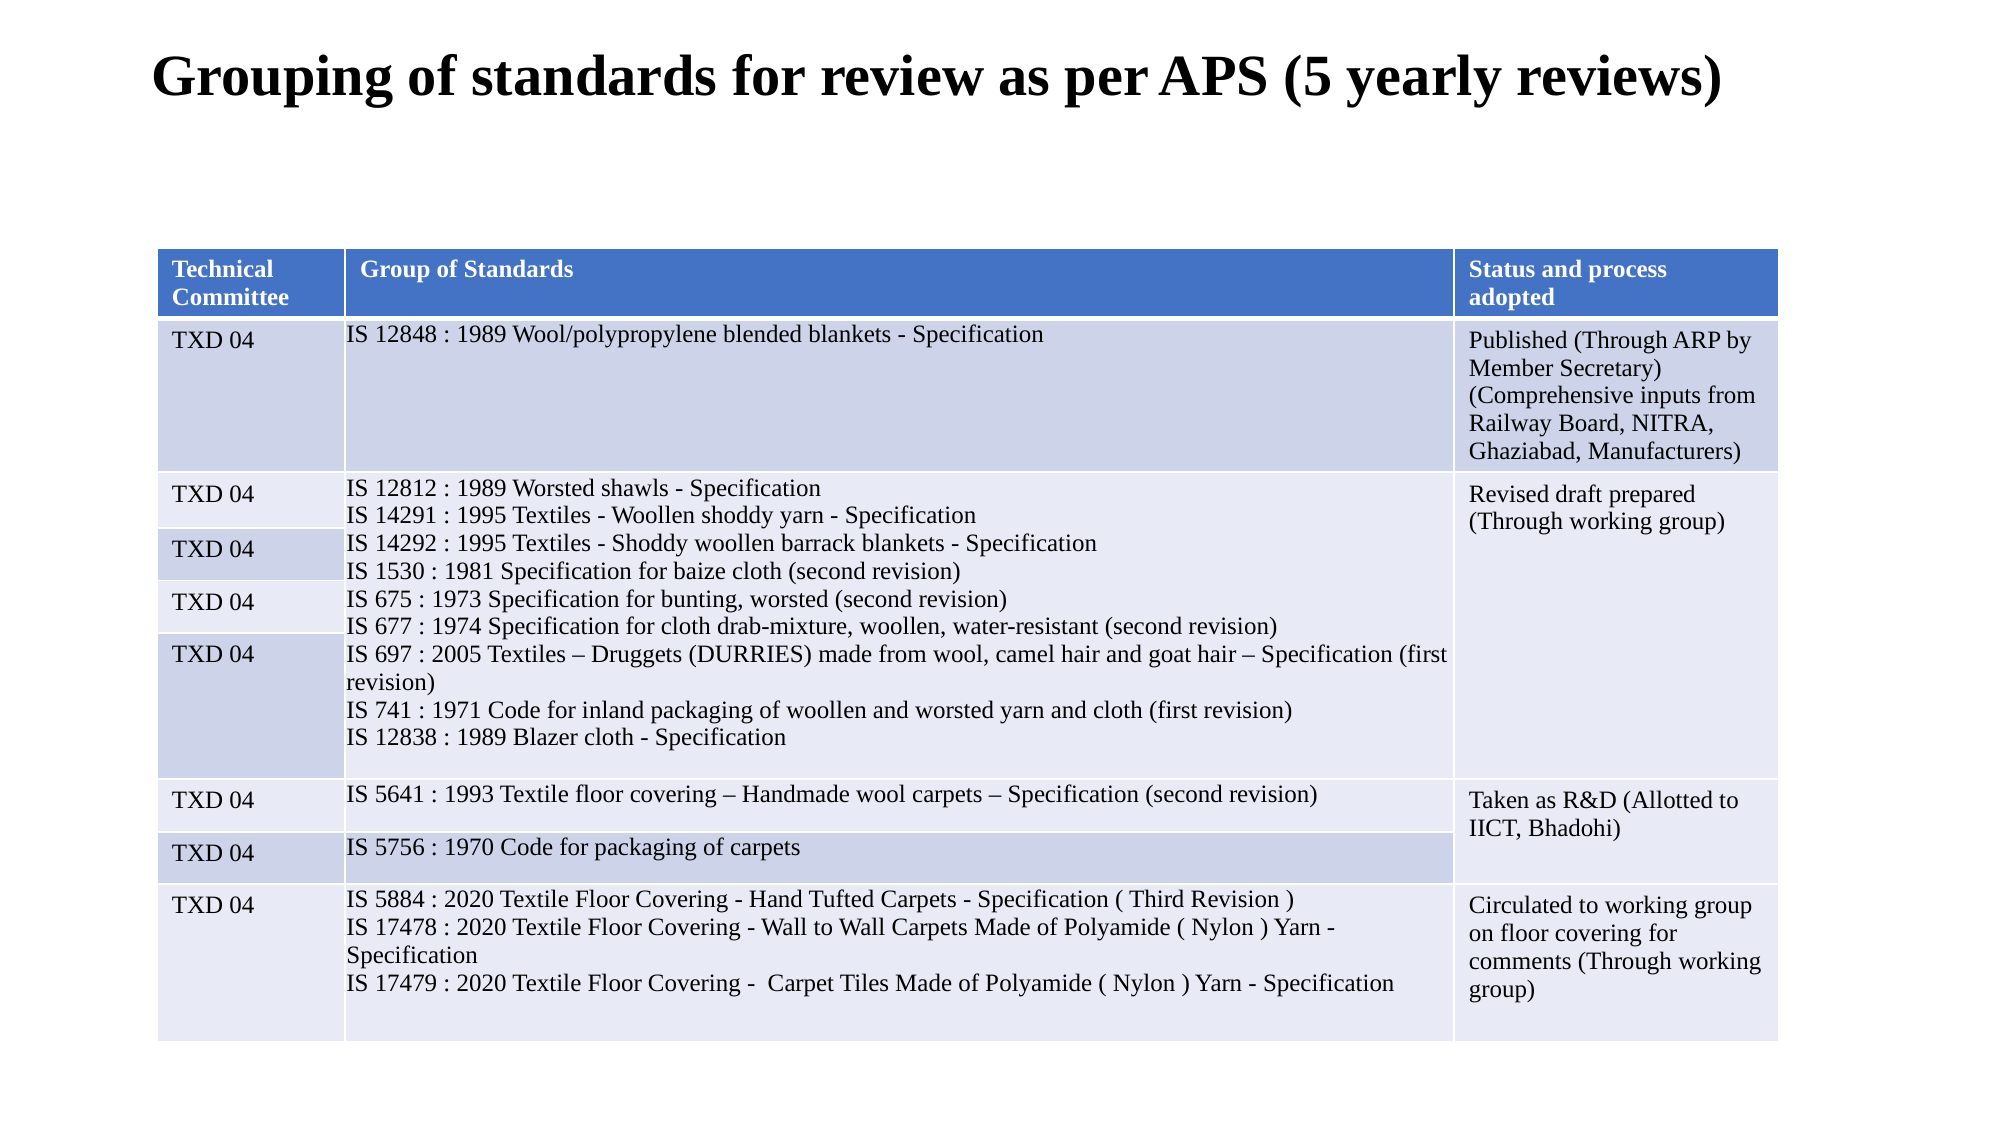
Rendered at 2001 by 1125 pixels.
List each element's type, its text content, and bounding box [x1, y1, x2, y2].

table_cell Published (Through ARP by Member Secretary) (Comprehensive inputs from Railway Board, NITRA, Ghaziabad, Manufacturers) [1455, 321, 1778, 471]
table_header Group of Standards [346, 249, 1453, 316]
table_cell TXD 04 [158, 634, 344, 778]
table_cell TXD 04 [158, 780, 344, 831]
table_cell IS 12812 : 1989 Worsted shawls - Specification IS 14291 : 1995 Textiles - Woollen shoddy yarn - Specification IS 14292 : 1995 Textiles - Shoddy woollen barrack blankets - Specification IS 1530 : 1981 Specification for baize cloth (second revision) IS 675 : 1973 Specification for bunting, worsted (second revision) IS 677 : 1974 Specification for cloth drab-mixture, woollen, water-resistant (second revision) IS 697 : 2005 Textiles – Druggets (DURRIES) made from wool, camel hair and goat hair – Specification (first revision) IS 741 : 1971 Code for inland packaging of woollen and worsted yarn and cloth (first revision) IS 12838 : 1989 Blazer cloth - Specification [346, 473, 1453, 778]
table_header Technical Committee [158, 249, 344, 316]
table_cell Revised draft prepared (Through working group) [1455, 473, 1778, 778]
table_cell TXD 04 [158, 885, 344, 1041]
table_cell TXD 04 [158, 321, 344, 471]
table_cell IS 5641 : 1993 Textile floor covering – Handmade wool carpets – Specification (second revision) [346, 780, 1453, 831]
table_cell TXD 04 [158, 581, 344, 632]
table_cell IS 5884 : 2020 Textile Floor Covering - Hand Tufted Carpets - Specification ( Third Revision ) IS 17478 : 2020 Textile Floor Covering - Wall to Wall Carpets Made of Polyamide ( Nylon ) Yarn - Specification IS 17479 : 2020 Textile Floor Covering - Carpet Tiles Made of Polyamide ( Nylon ) Yarn - Specification [346, 885, 1453, 1041]
table_cell IS 12848 : 1989 Wool/polypropylene blended blankets - Specification [346, 321, 1453, 471]
title Grouping of standards for review as per APS (5 yearly reviews) [136, 29, 1862, 116]
table_cell TXD 04 [158, 473, 344, 527]
table_cell IS 5756 : 1970 Code for packaging of carpets [346, 833, 1453, 883]
table_header Status and process adopted [1455, 249, 1778, 316]
table_cell Taken as R&D (Allotted to IICT, Bhadohi) [1455, 780, 1778, 883]
table_cell TXD 04 [158, 529, 344, 580]
table_cell Circulated to working group on floor covering for comments (Through working group) [1455, 885, 1778, 1041]
table_cell TXD 04 [158, 833, 344, 883]
